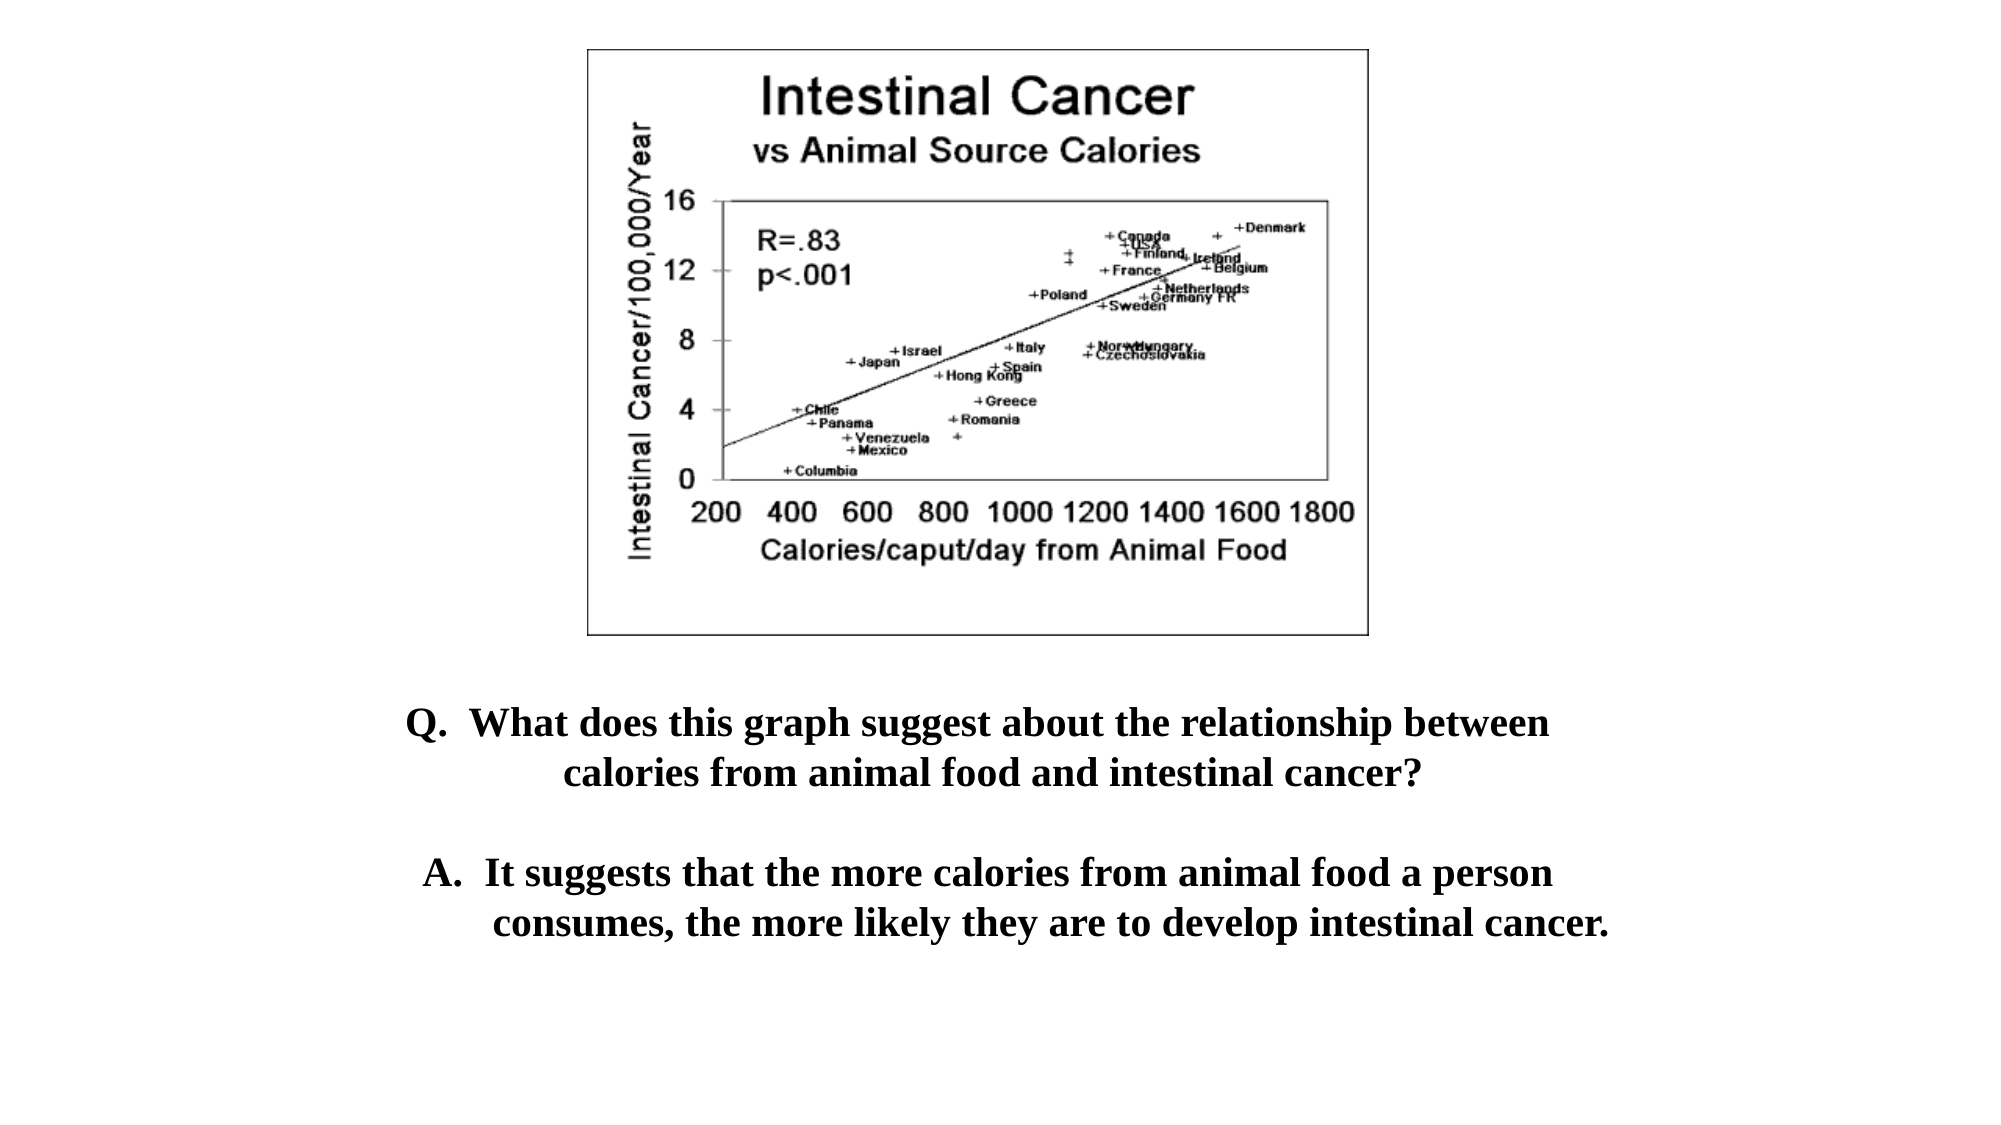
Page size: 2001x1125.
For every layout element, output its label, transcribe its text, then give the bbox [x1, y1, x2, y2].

picture [587, 49, 1369, 637]
text_box Q. What does this graph suggest about the relationship between calories from animal food and intestinal cancer? It suggests that the more calories from animal food a person consumes, the more likely they are to develop intestinal cancer. [349, 687, 1638, 998]
